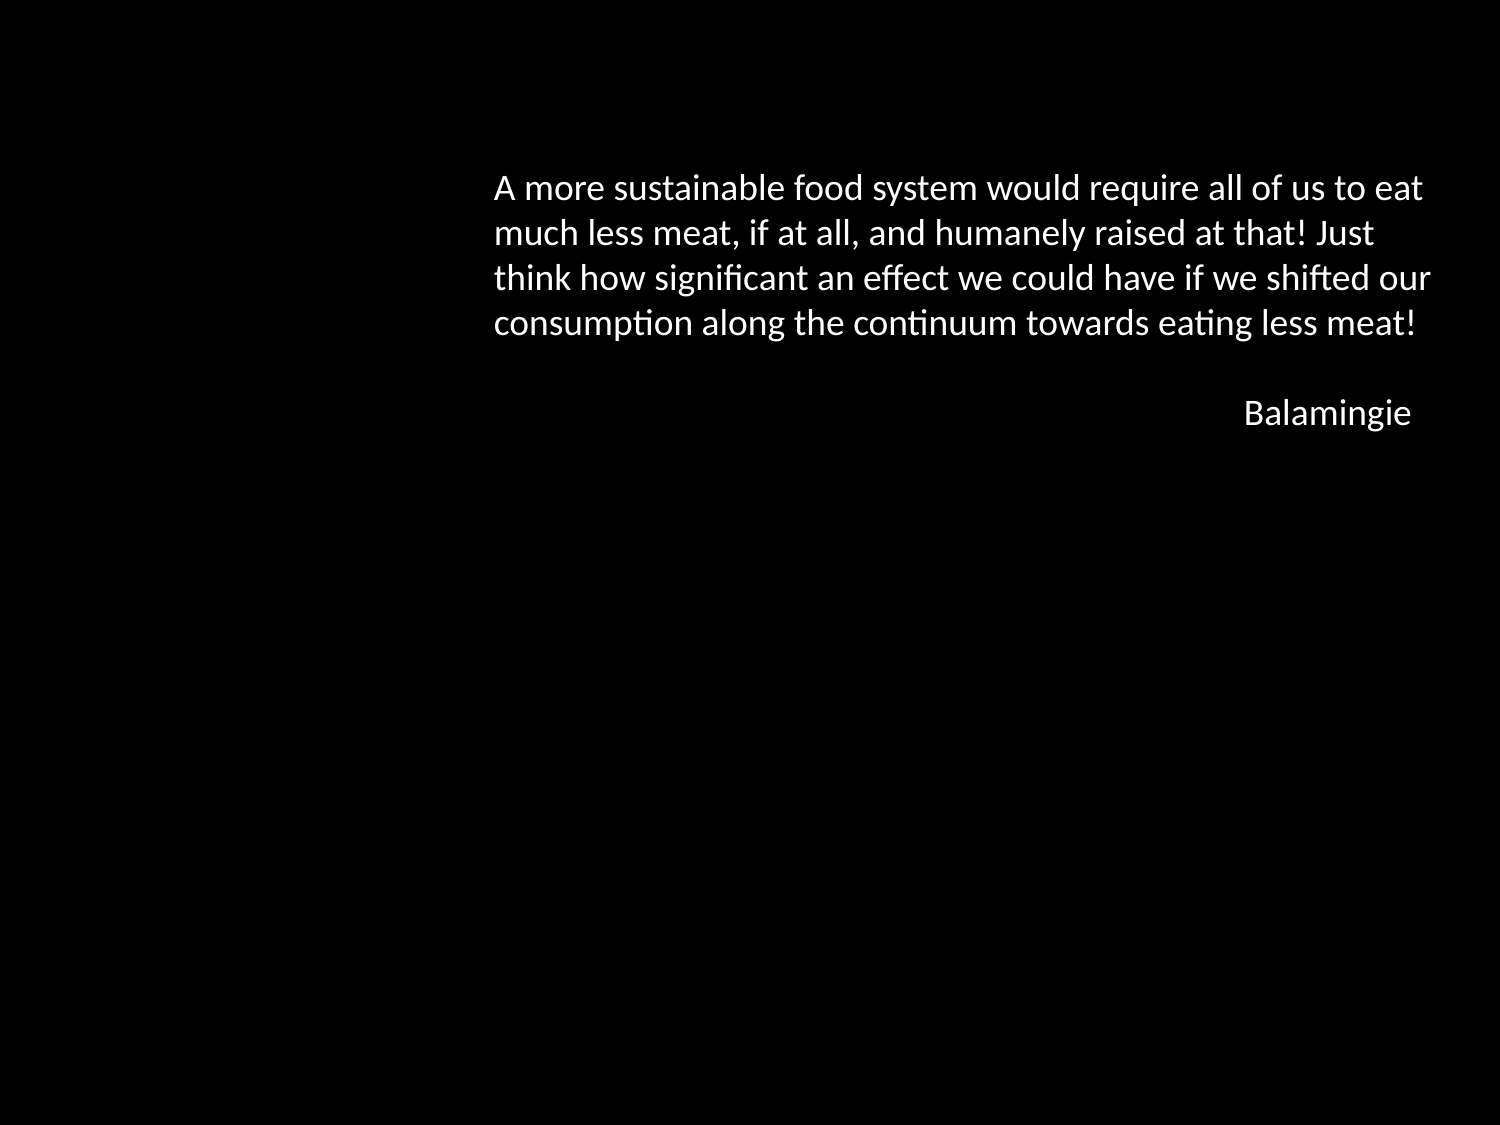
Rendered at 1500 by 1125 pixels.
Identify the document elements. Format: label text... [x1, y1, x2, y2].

text_box A more sustainable food system would require all of us to eat much less meat, if at all, and humanely raised at that! Just think how significant an effect we could have if we shifted our consumption along the continuum towards eating less meat! Balamingie [479, 155, 1468, 440]
